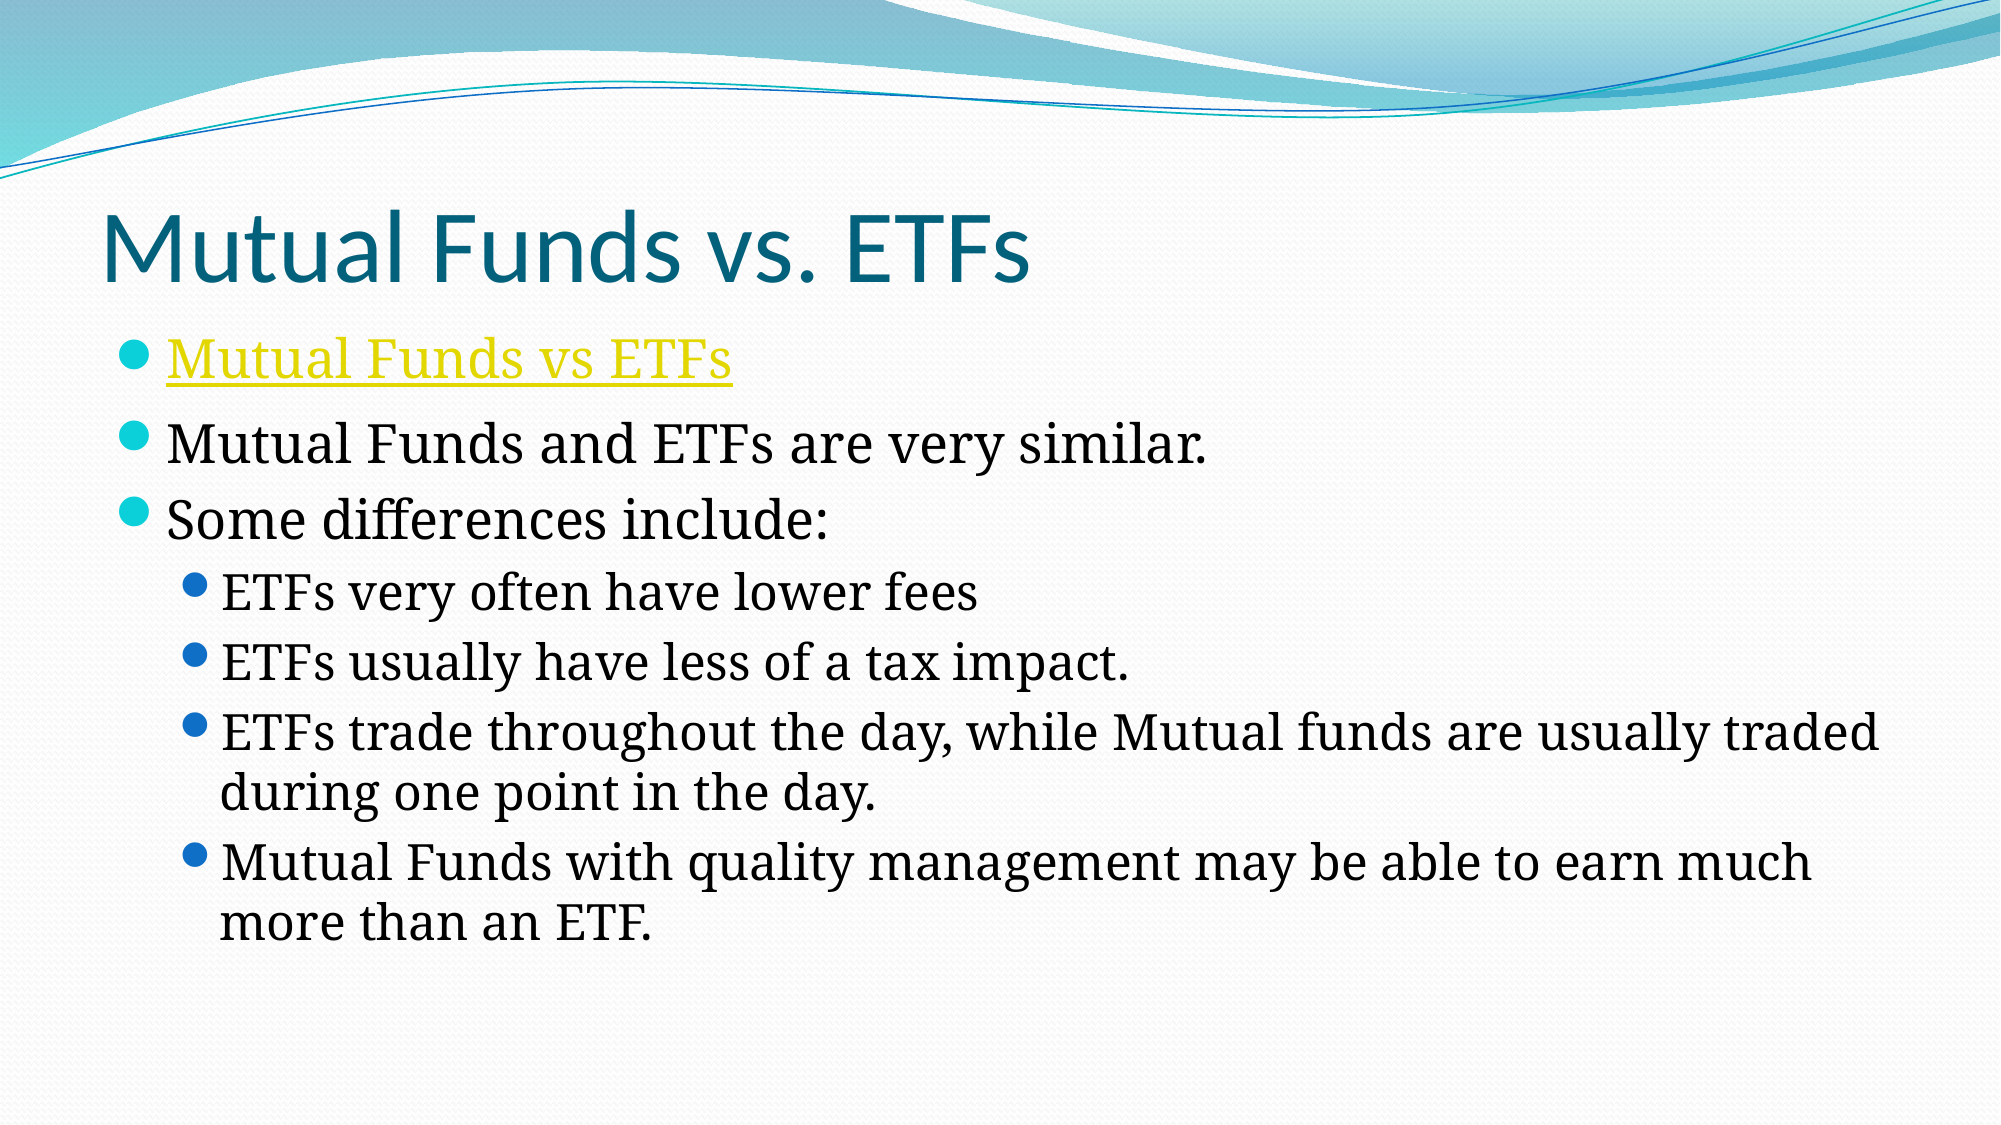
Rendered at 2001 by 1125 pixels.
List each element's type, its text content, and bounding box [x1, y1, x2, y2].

list Mutual Funds vs ETFs Mutual Funds and ETFs are very similar. Some differences include: ETFs very often have lower fees ETFs usually have less of a tax impact. ETFs trade throughout the day, while Mutual funds are usually traded during one point in the day. Mutual Funds with quality management may be able to earn much more than an ETF. [99, 317, 1900, 1038]
title Mutual Funds vs. ETFs [99, 115, 1900, 303]
